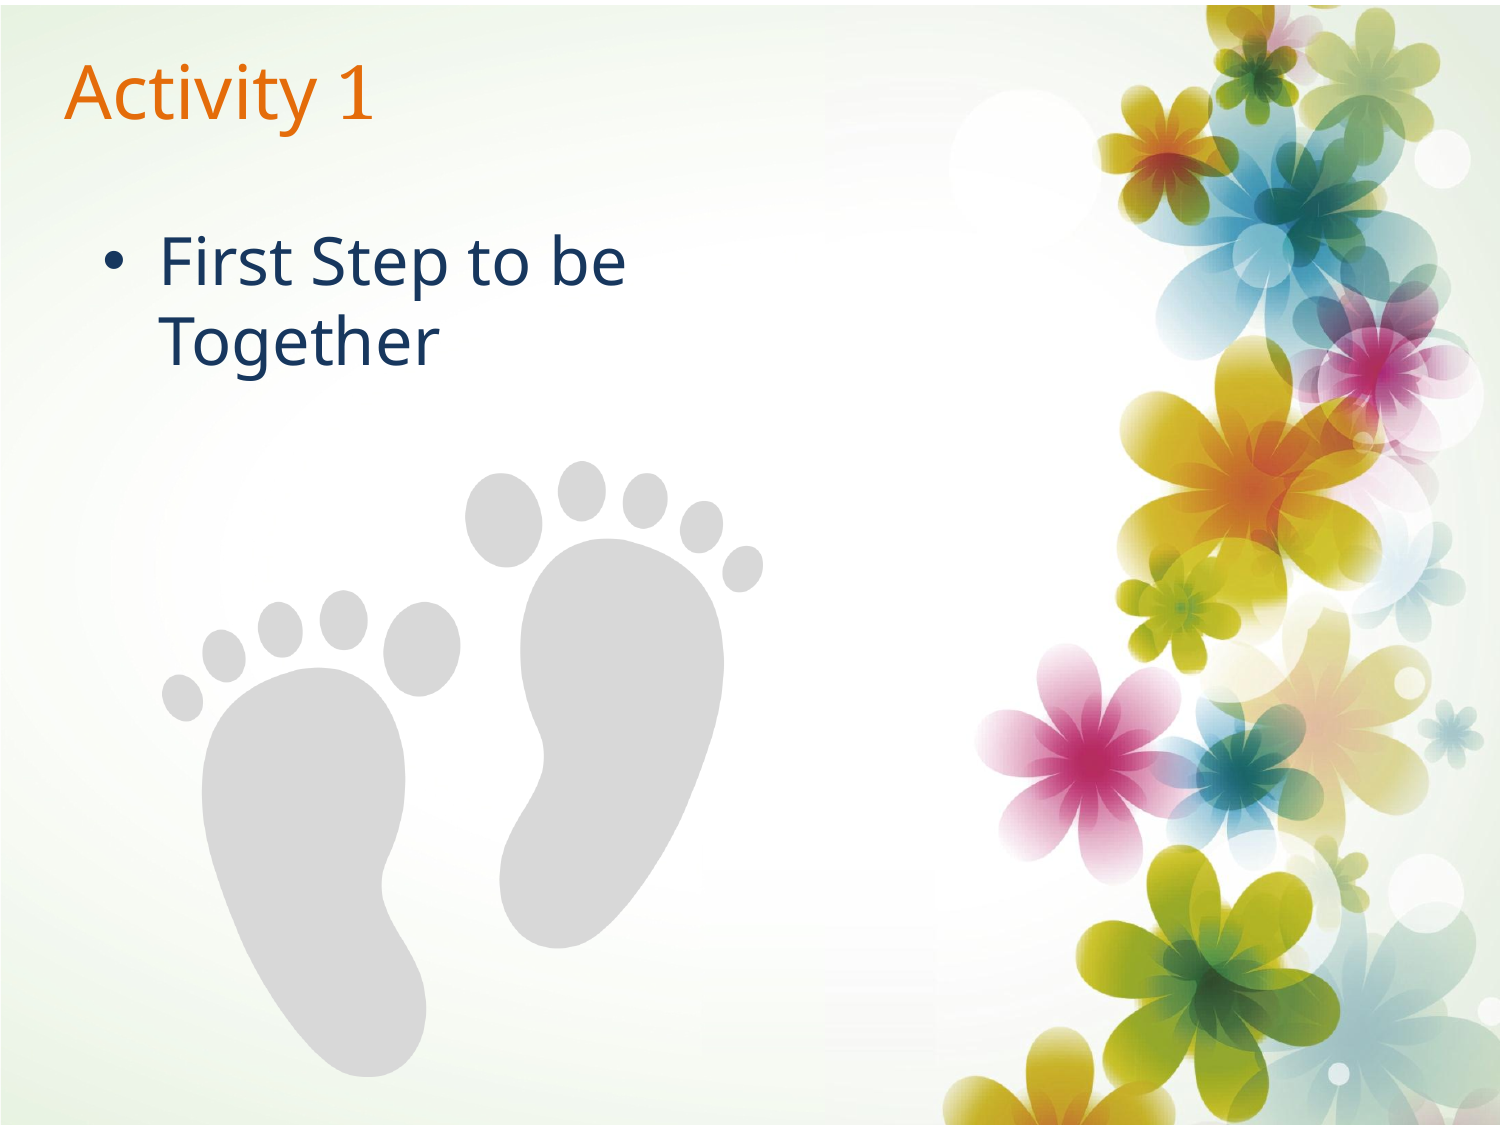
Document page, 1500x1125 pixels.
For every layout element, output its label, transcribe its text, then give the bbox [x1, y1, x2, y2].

text_box Activity 1 [49, 37, 575, 143]
picture [0, 6, 1500, 1125]
